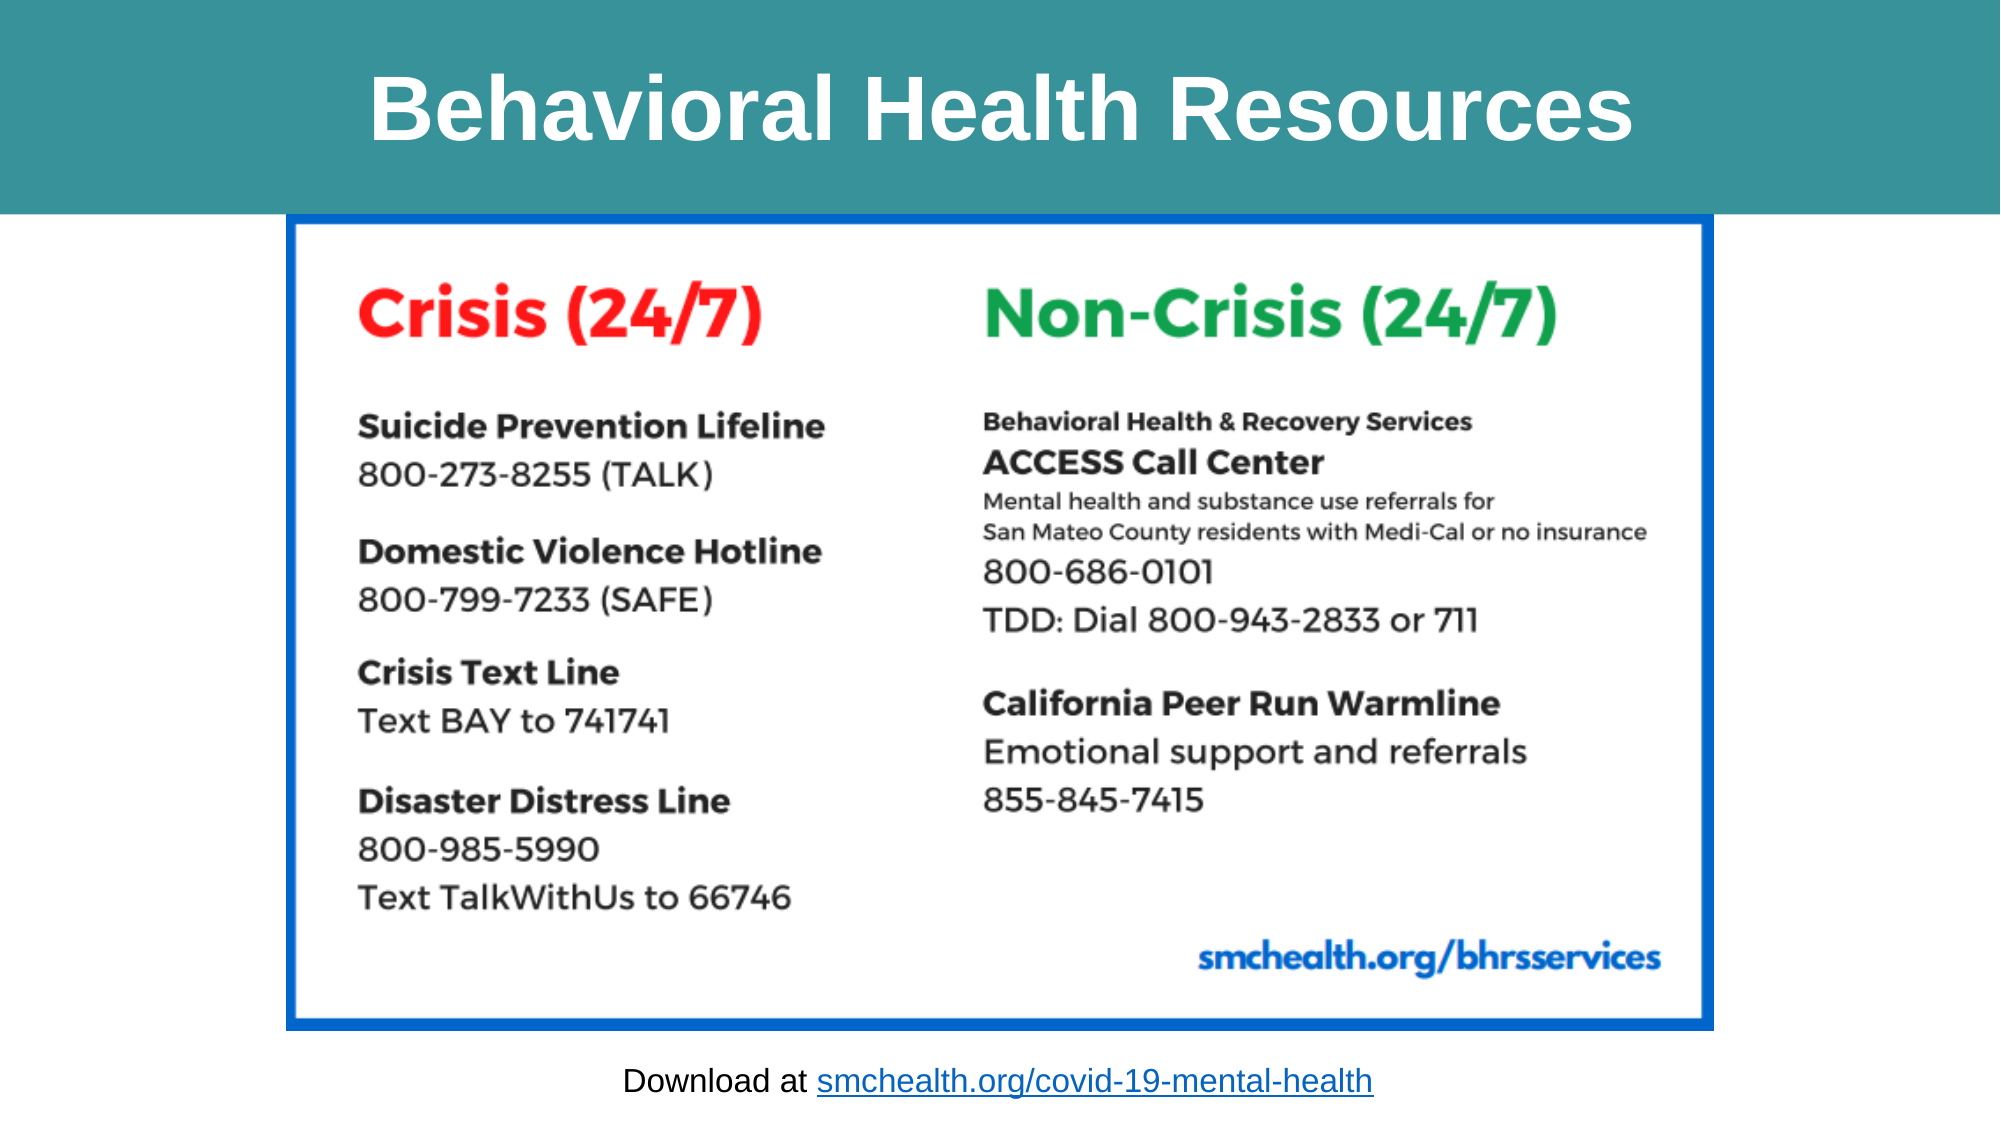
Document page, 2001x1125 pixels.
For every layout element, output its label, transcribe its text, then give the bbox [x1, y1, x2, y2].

list Behavioral Health Resources [56, 42, 1950, 178]
text_box Download at smchealth.org/covid-19-mental-health [3, 1052, 2000, 1125]
picture [286, 214, 1714, 1031]
text_box [0, 0, 2000, 215]
